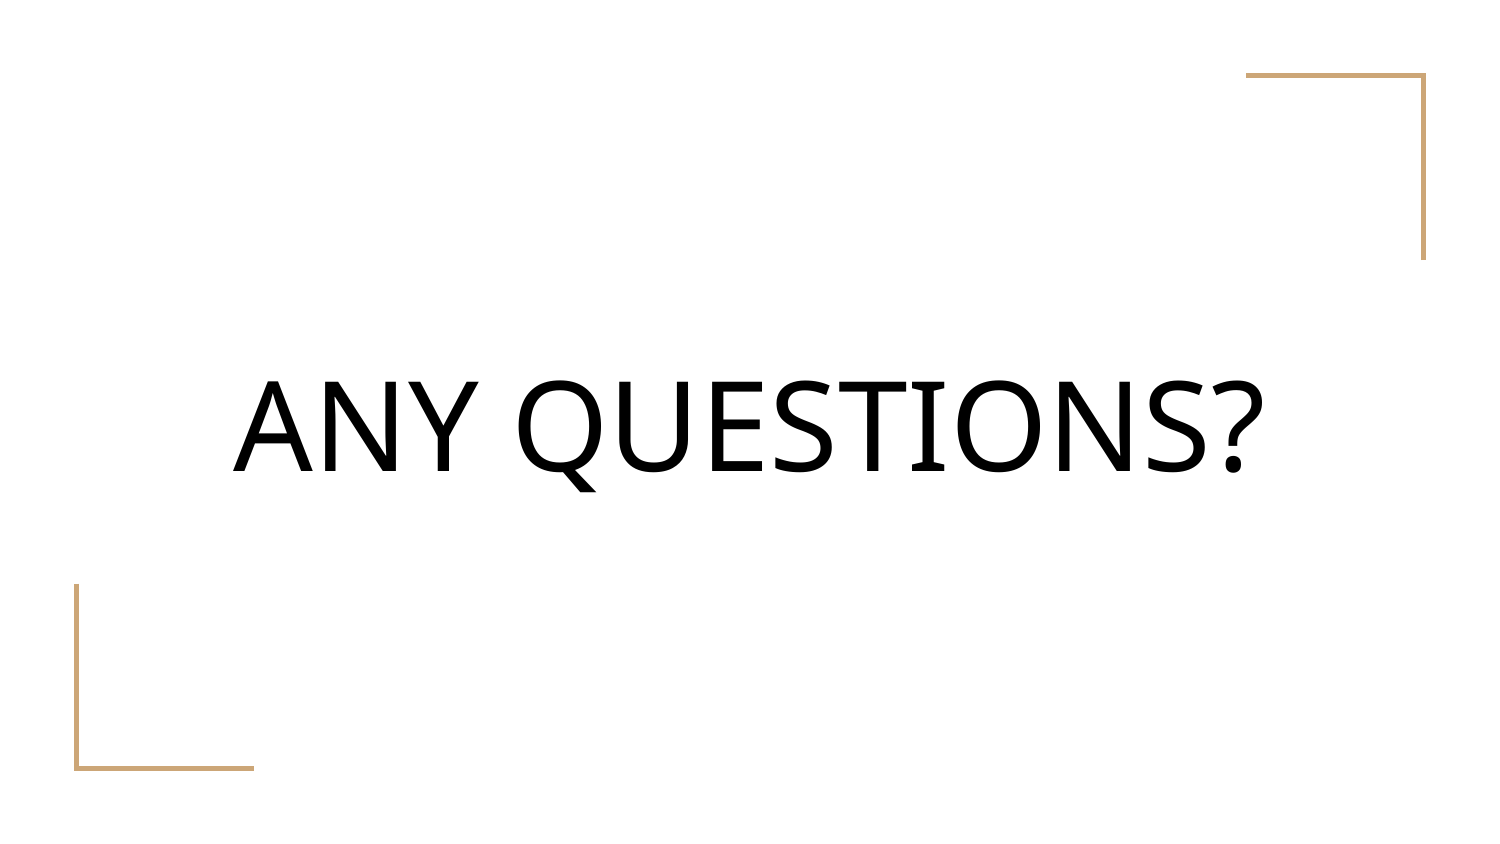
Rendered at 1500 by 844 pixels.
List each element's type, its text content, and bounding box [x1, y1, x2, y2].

title ANY QUESTIONS? [126, 296, 1374, 548]
